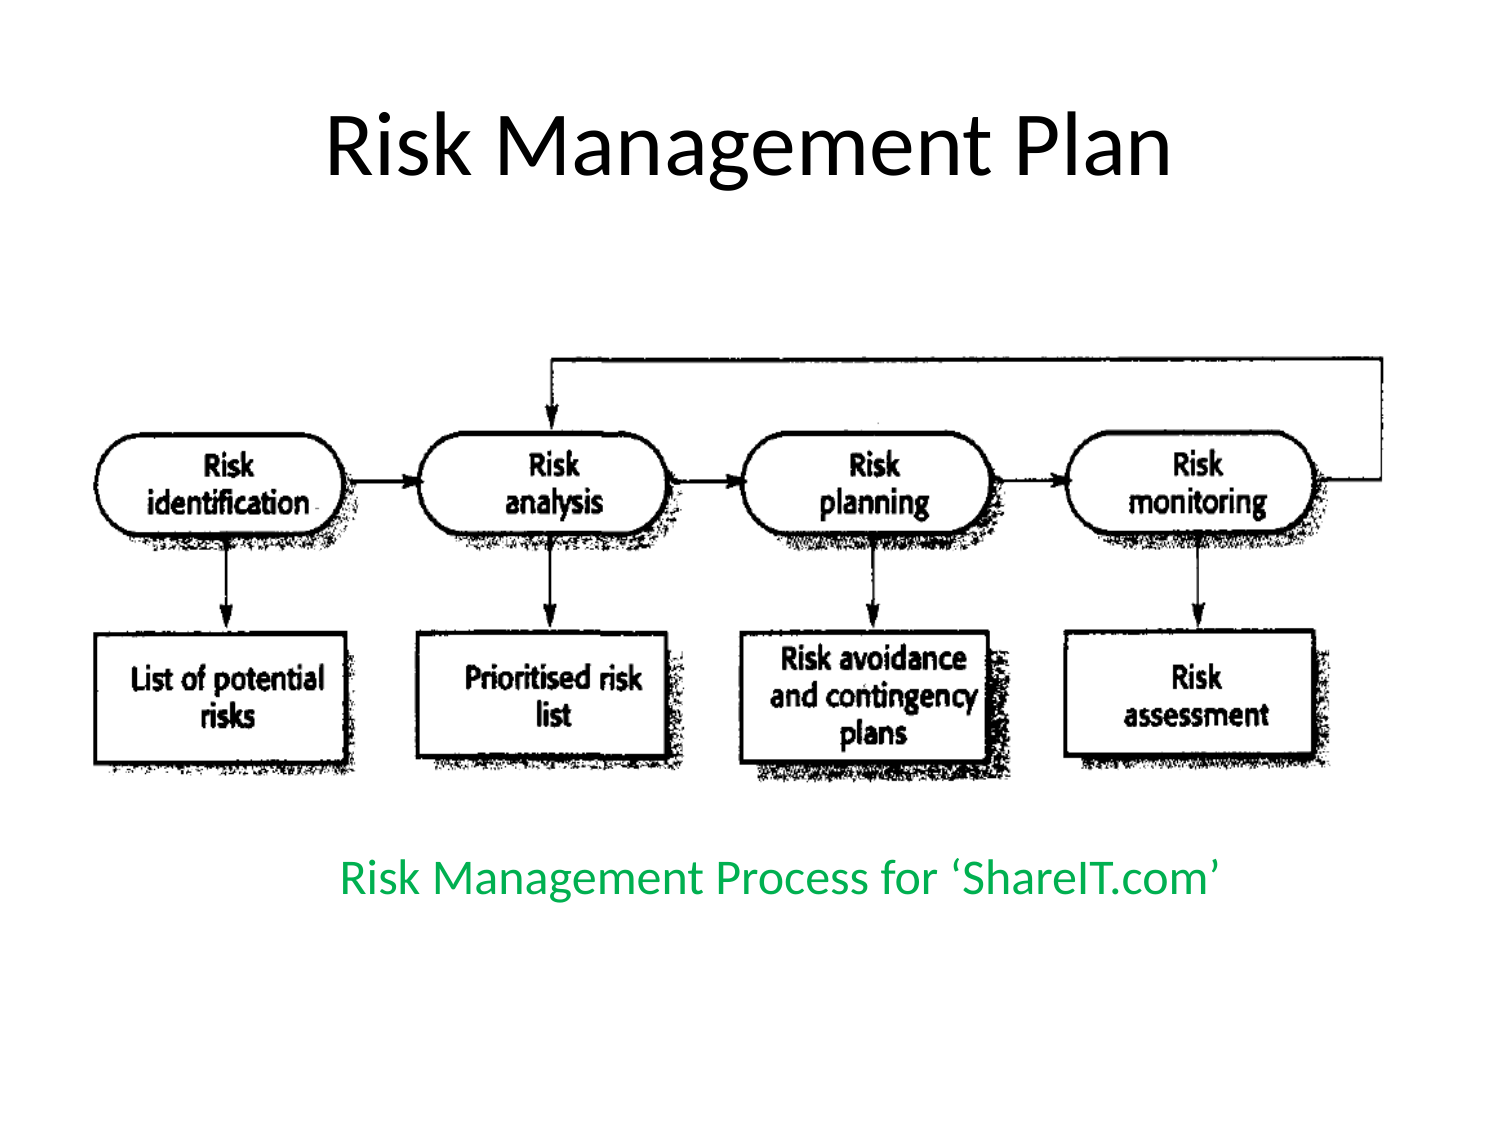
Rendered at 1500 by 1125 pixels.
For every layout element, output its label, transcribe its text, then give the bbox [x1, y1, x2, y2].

title Risk Management Plan [74, 44, 1426, 233]
text_box Risk Management Process for ‘ShareIT.com’ [324, 837, 1288, 983]
picture [74, 324, 1424, 801]
